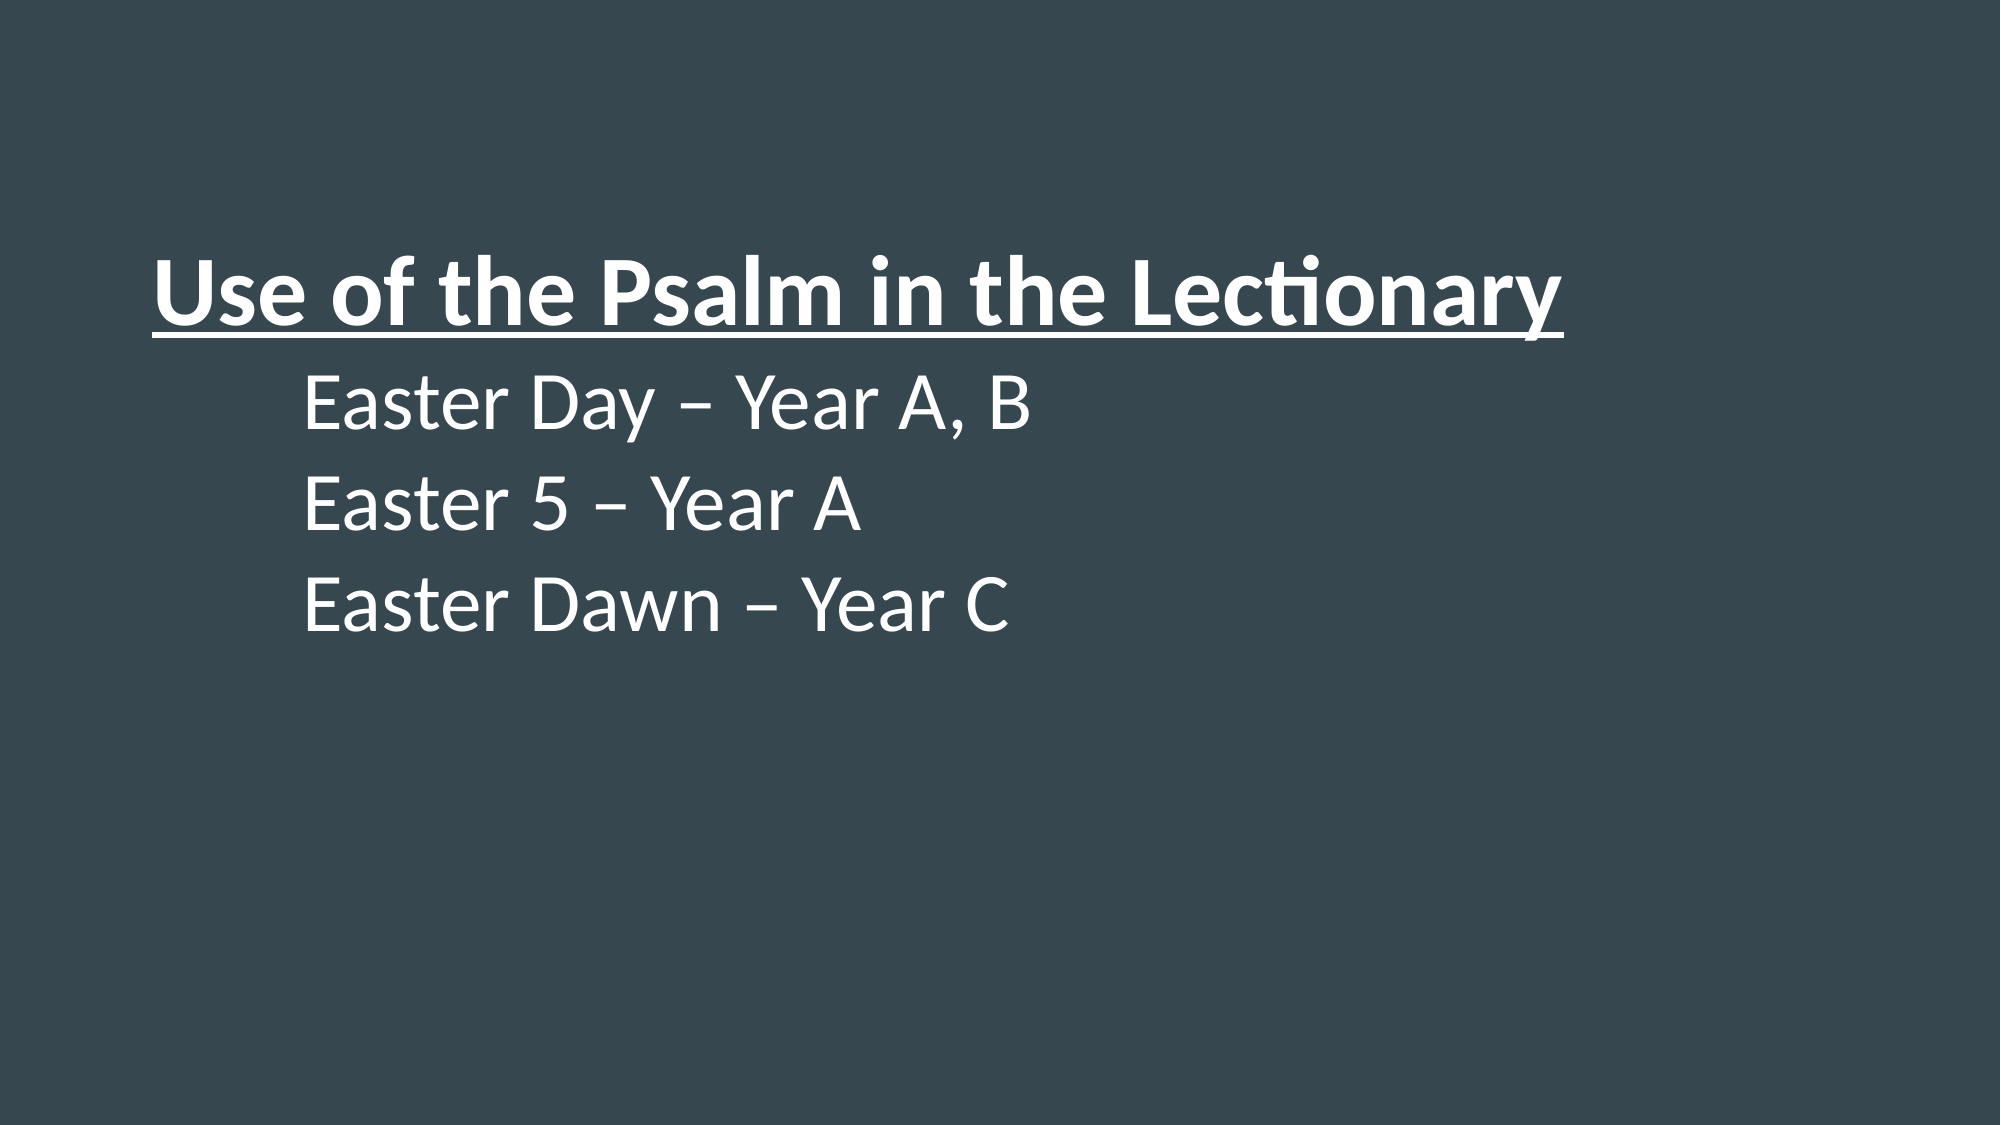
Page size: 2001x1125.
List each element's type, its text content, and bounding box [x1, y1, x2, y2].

list Use of the Psalm in the Lectionary Easter Day – Year A, B Easter 5 – Year A Easter Dawn – Year C [137, 241, 1863, 956]
